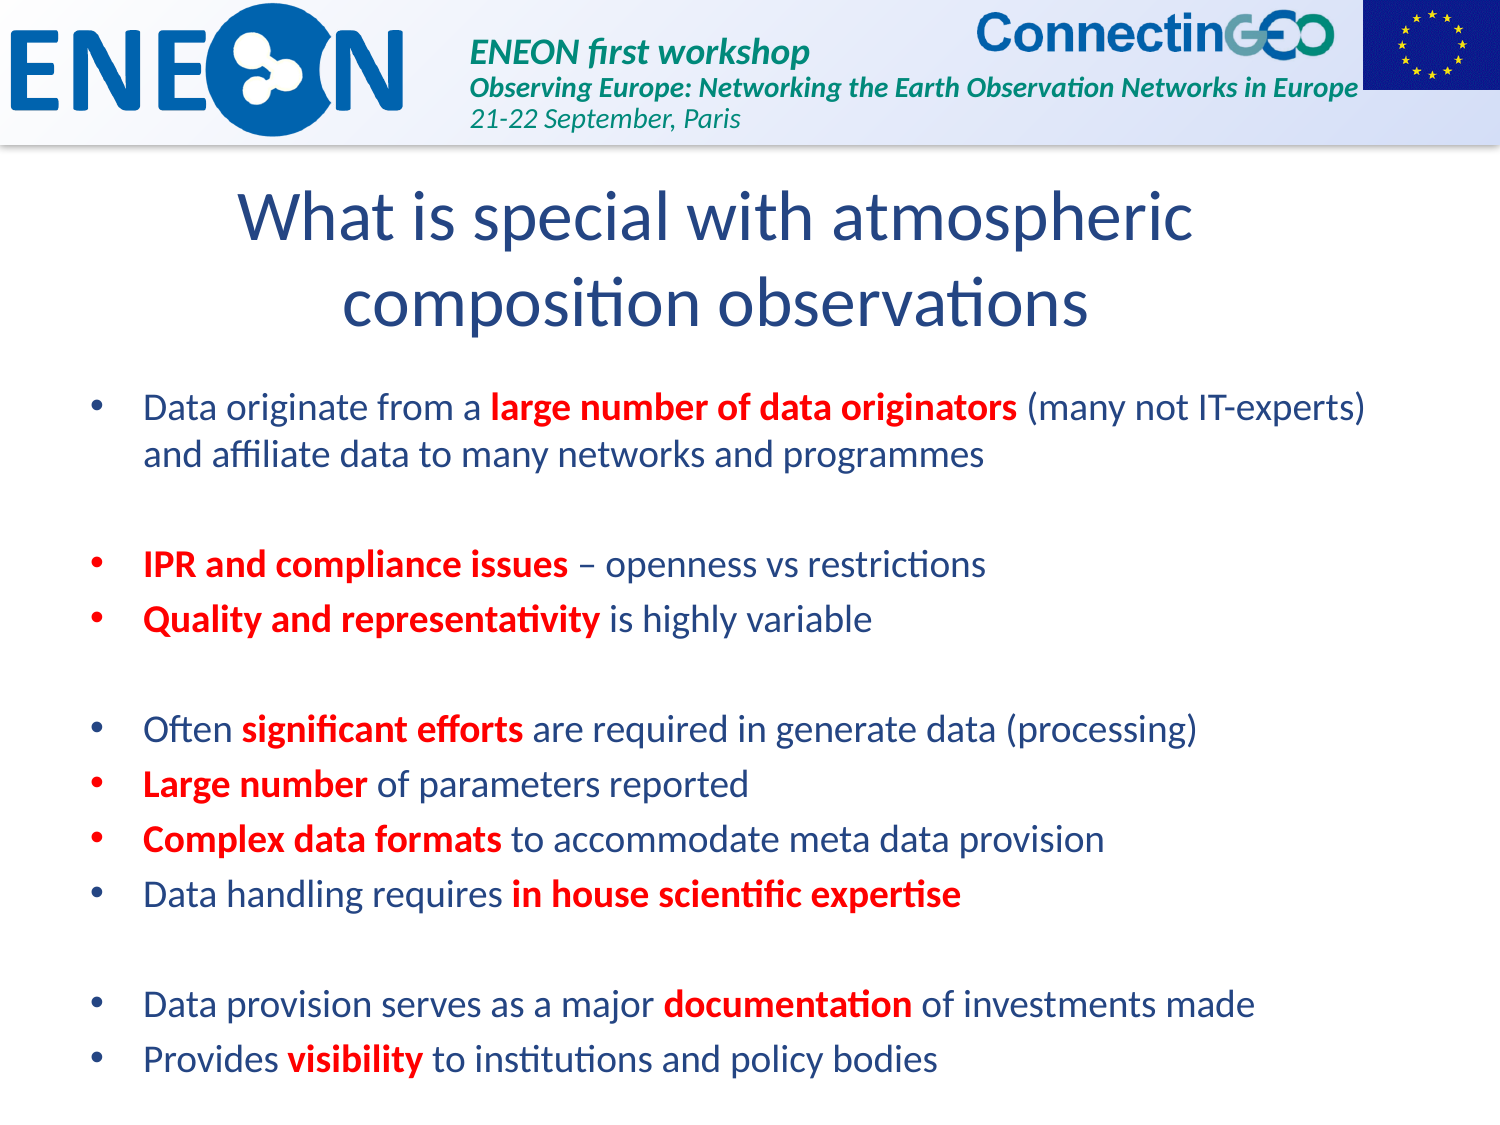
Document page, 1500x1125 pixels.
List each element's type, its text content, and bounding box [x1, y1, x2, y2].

picture [976, 7, 1337, 62]
picture [1363, 0, 1500, 90]
title What is special with atmospheric composition observations [41, 160, 1392, 349]
picture [7, 0, 406, 143]
list Data originate from a large number of data originators (many not IT-experts) and affiliate data to many networks and programmes IPR and compliance issues – openness vs restrictions Quality and representativity is highly variable Often significant efforts are required in generate data (processing) Large number of parameters reported Complex data formats to accommodate meta data provision Data handling requires in house scientific expertise Data provision serves as a major documentation of investments made Provides visibility to institutions and policy bodies [75, 373, 1425, 1094]
